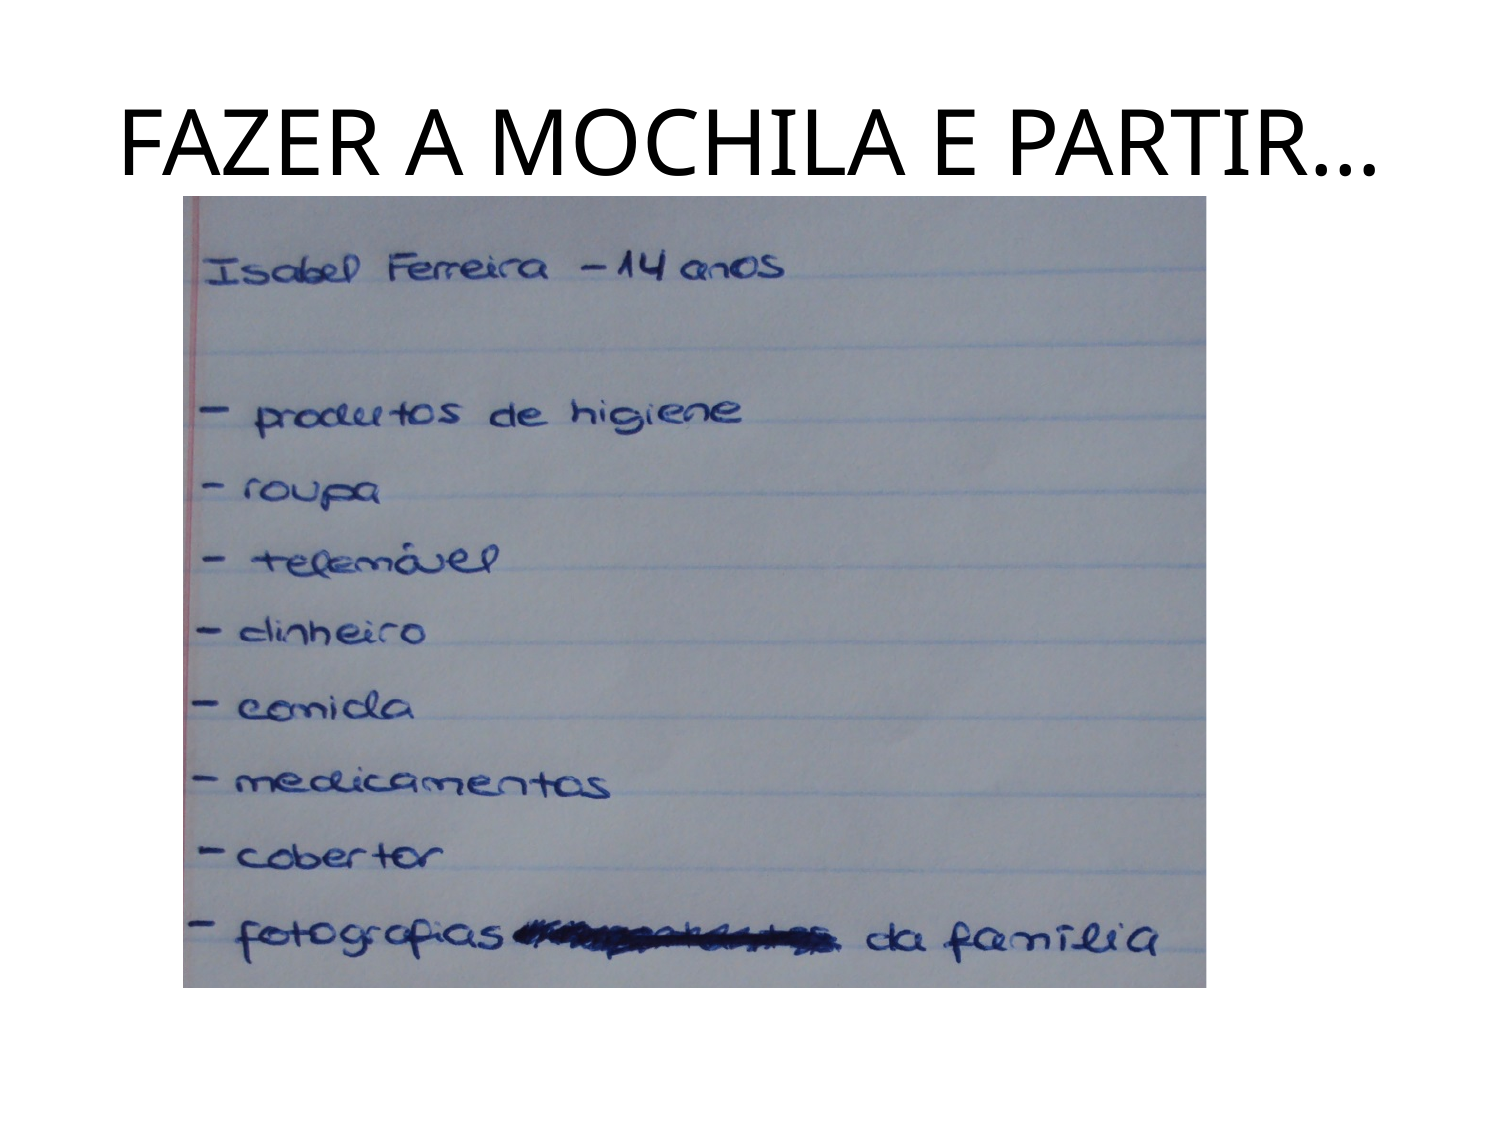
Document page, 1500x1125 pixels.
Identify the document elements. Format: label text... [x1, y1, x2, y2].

title FAZER A MOCHILA E PARTIR… [75, 45, 1425, 233]
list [182, 196, 1207, 988]
